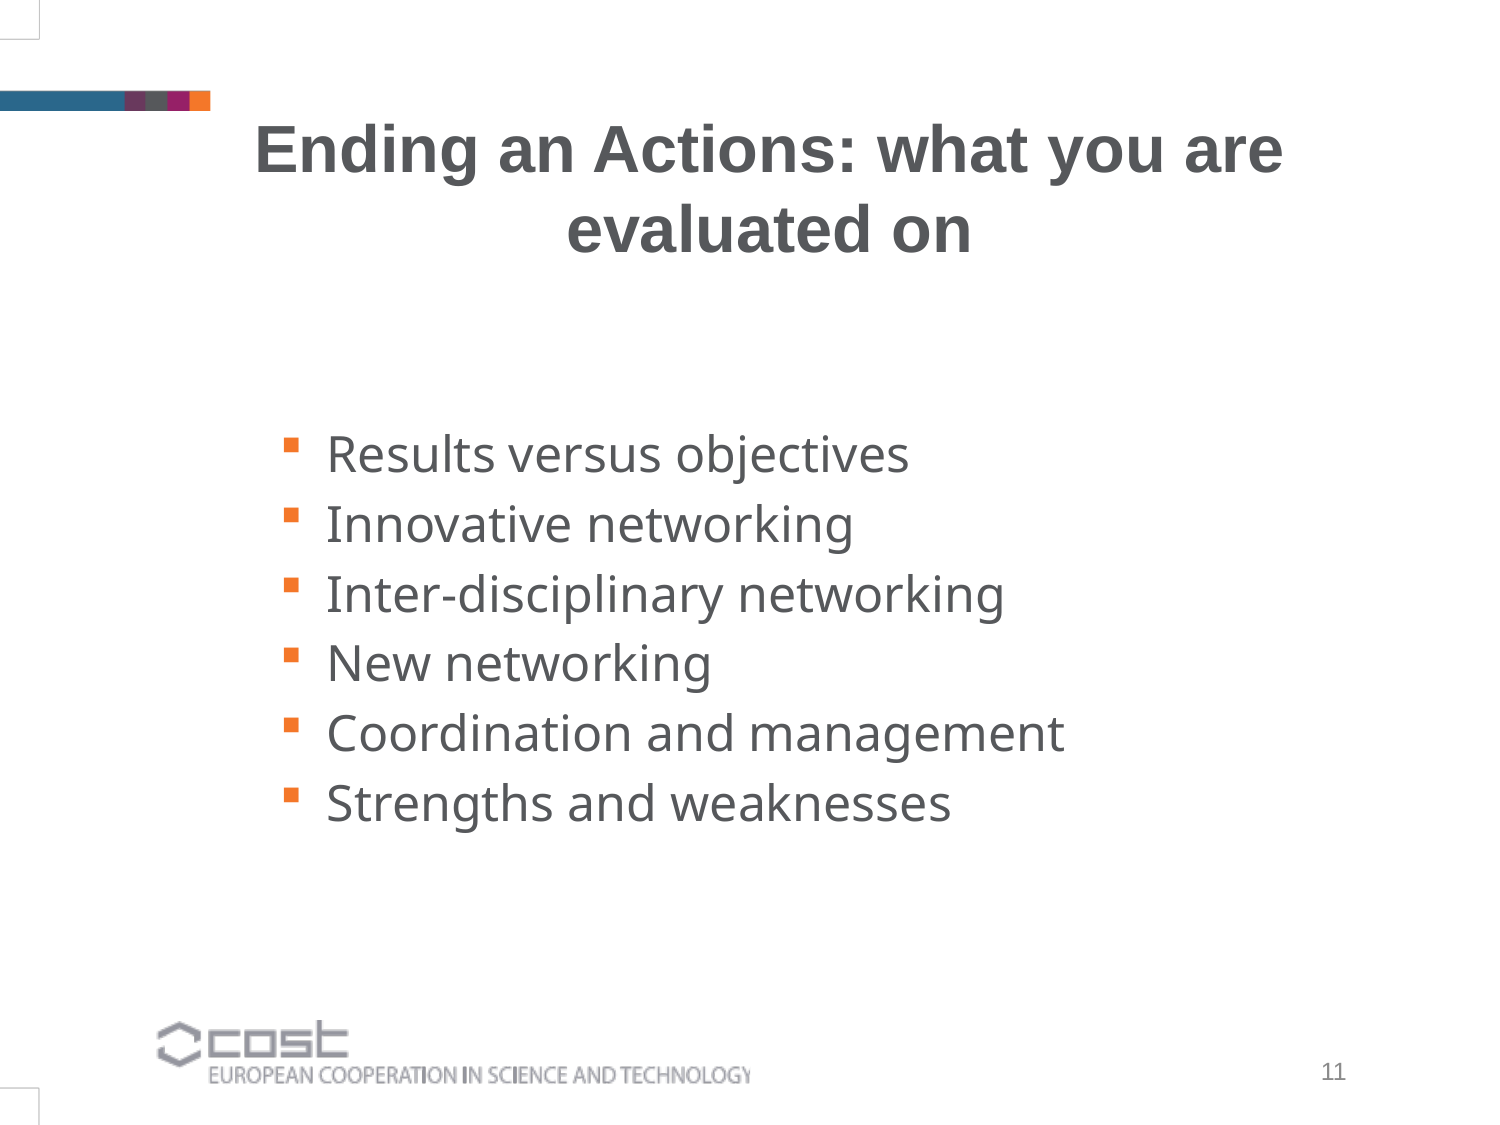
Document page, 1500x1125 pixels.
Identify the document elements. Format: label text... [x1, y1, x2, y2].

list Results versus objectives Innovative networking Inter-disciplinary networking New networking Coordination and management Strengths and weaknesses [190, 275, 1349, 1004]
slide_number 11 [1267, 1040, 1362, 1101]
list Ending an Actions: what you are evaluated on [190, 98, 1349, 238]
